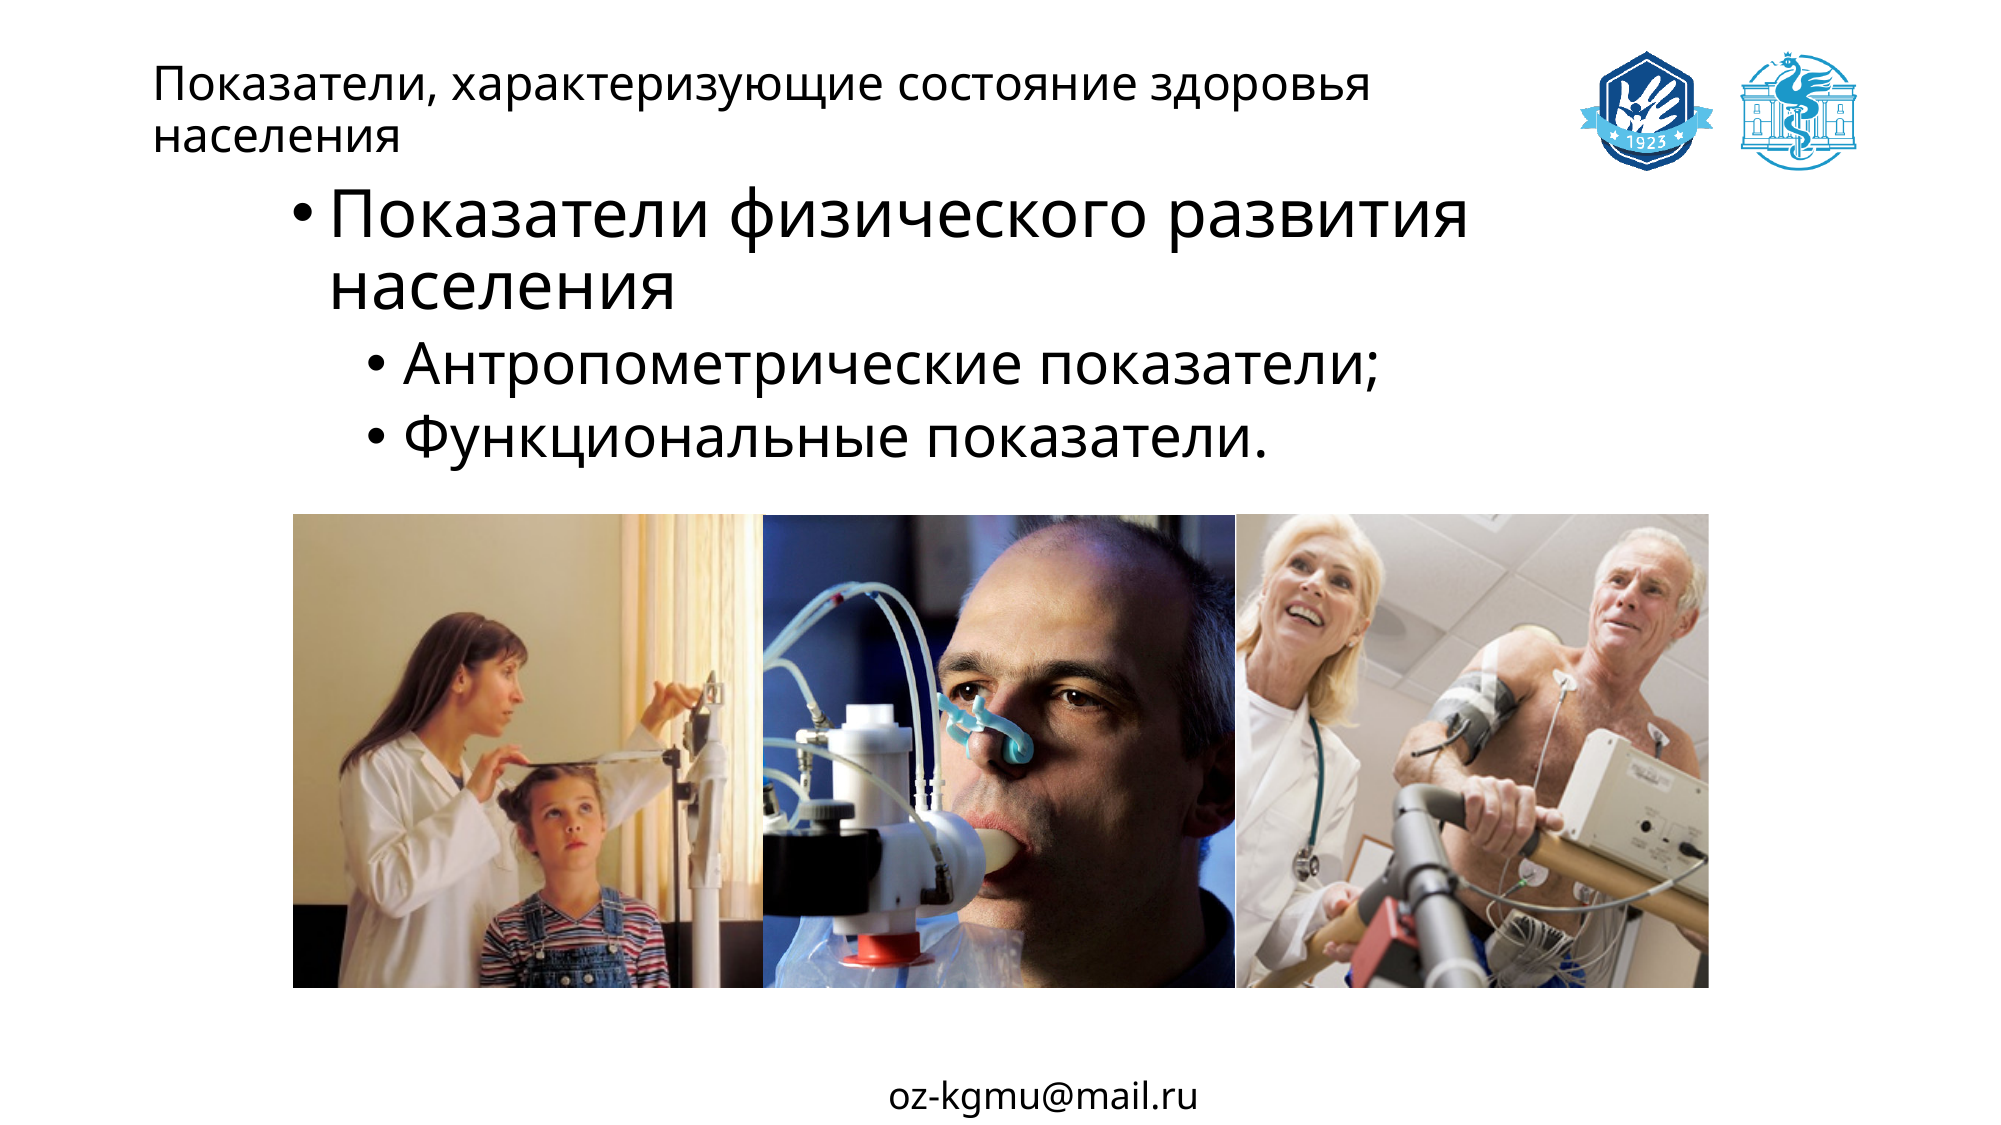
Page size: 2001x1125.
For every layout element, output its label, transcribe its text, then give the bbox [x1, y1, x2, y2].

picture [1729, 42, 1863, 181]
list Показатели физического развития населения Антропометрические показатели; Функциональные показатели. [276, 172, 1724, 504]
picture [1580, 51, 1713, 171]
title Показатели, характеризующие состояние здоровья населения [137, 51, 1549, 171]
picture [293, 514, 1709, 988]
